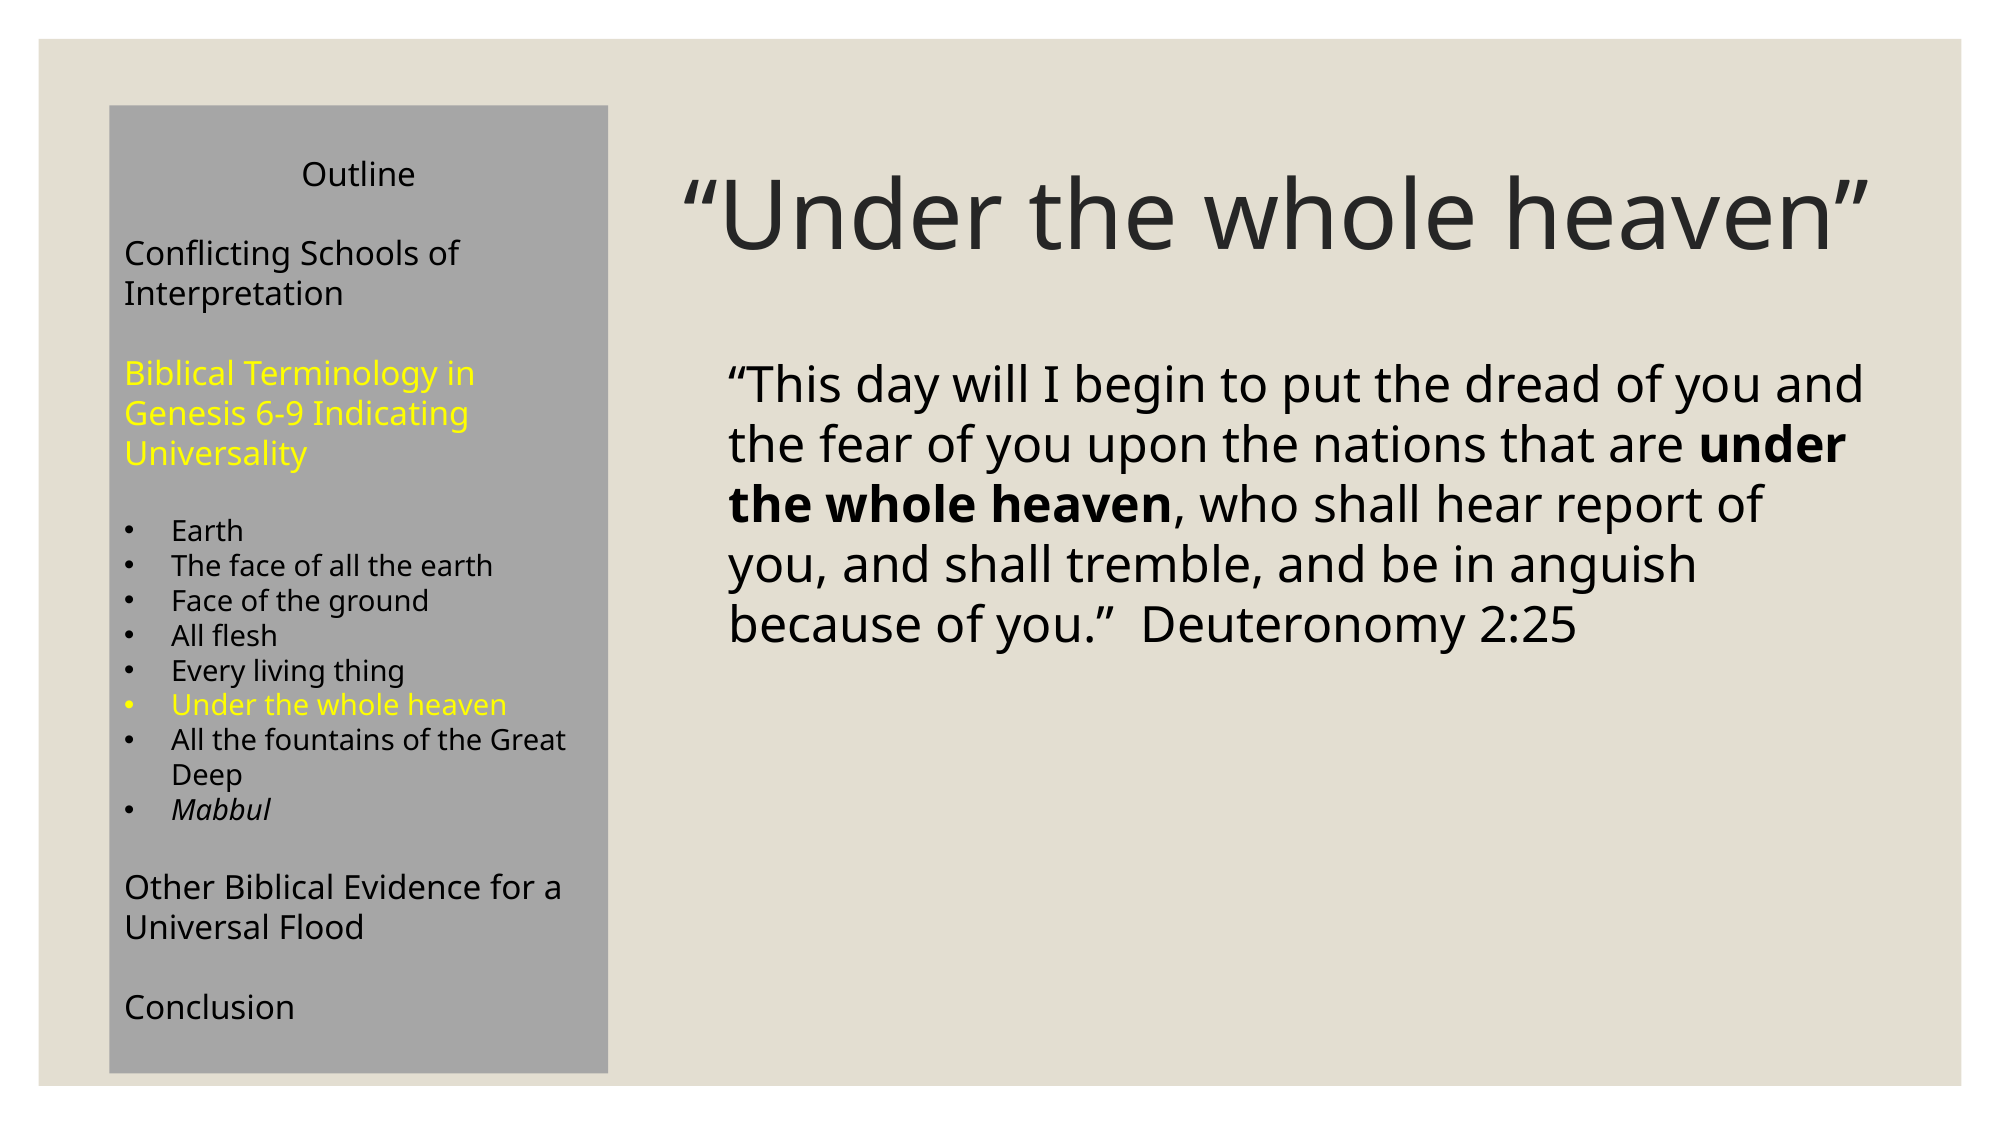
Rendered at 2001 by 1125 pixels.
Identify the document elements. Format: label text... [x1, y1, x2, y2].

list “This day will I begin to put the dread of you and the fear of you upon the nations that are under the whole heaven, who shall hear report of you, and shall tremble, and be in anguish because of you.” Deuteronomy 2:25 [668, 345, 1890, 1010]
text_box Outline Conflicting Schools of Interpretation Biblical Terminology in Genesis 6-9 Indicating Universality Earth The face of all the earth Face of the ground All flesh Every living thing Under the whole heaven All the fountains of the Great Deep Mabbul Other Biblical Evidence for a Universal Flood Conclusion [109, 105, 609, 1074]
title “Under the whole heaven” [668, 105, 1890, 331]
